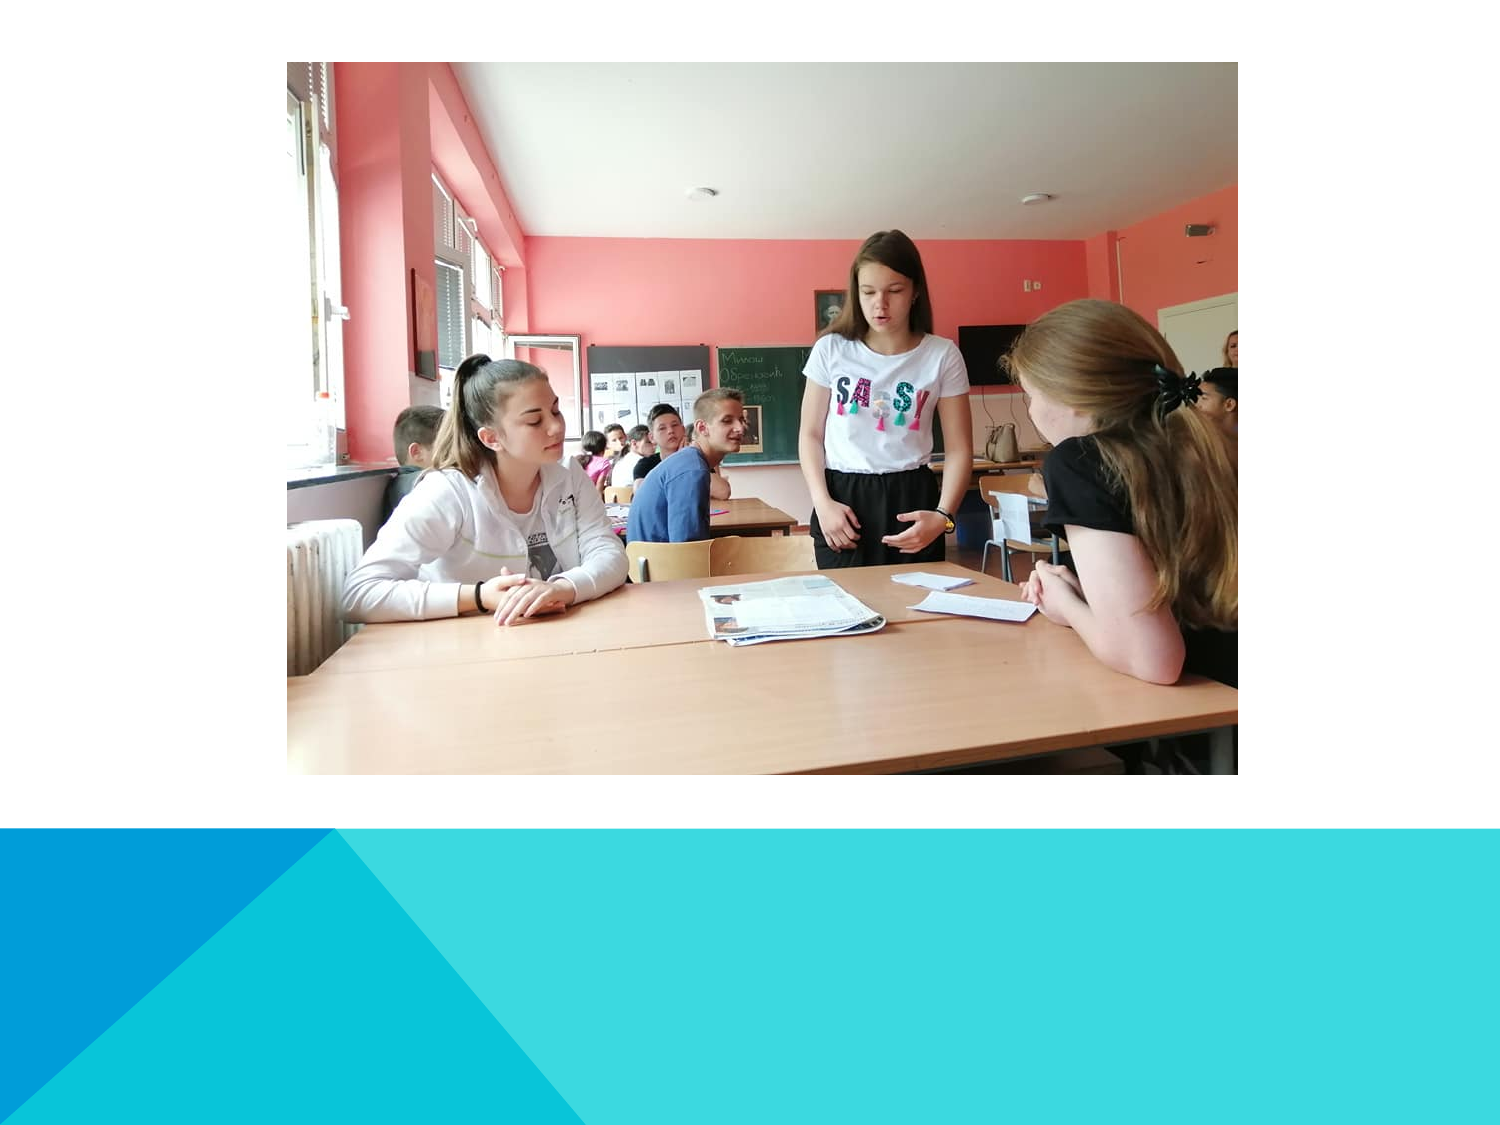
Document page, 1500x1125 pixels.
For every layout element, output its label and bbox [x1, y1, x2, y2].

list [287, 62, 1238, 776]
